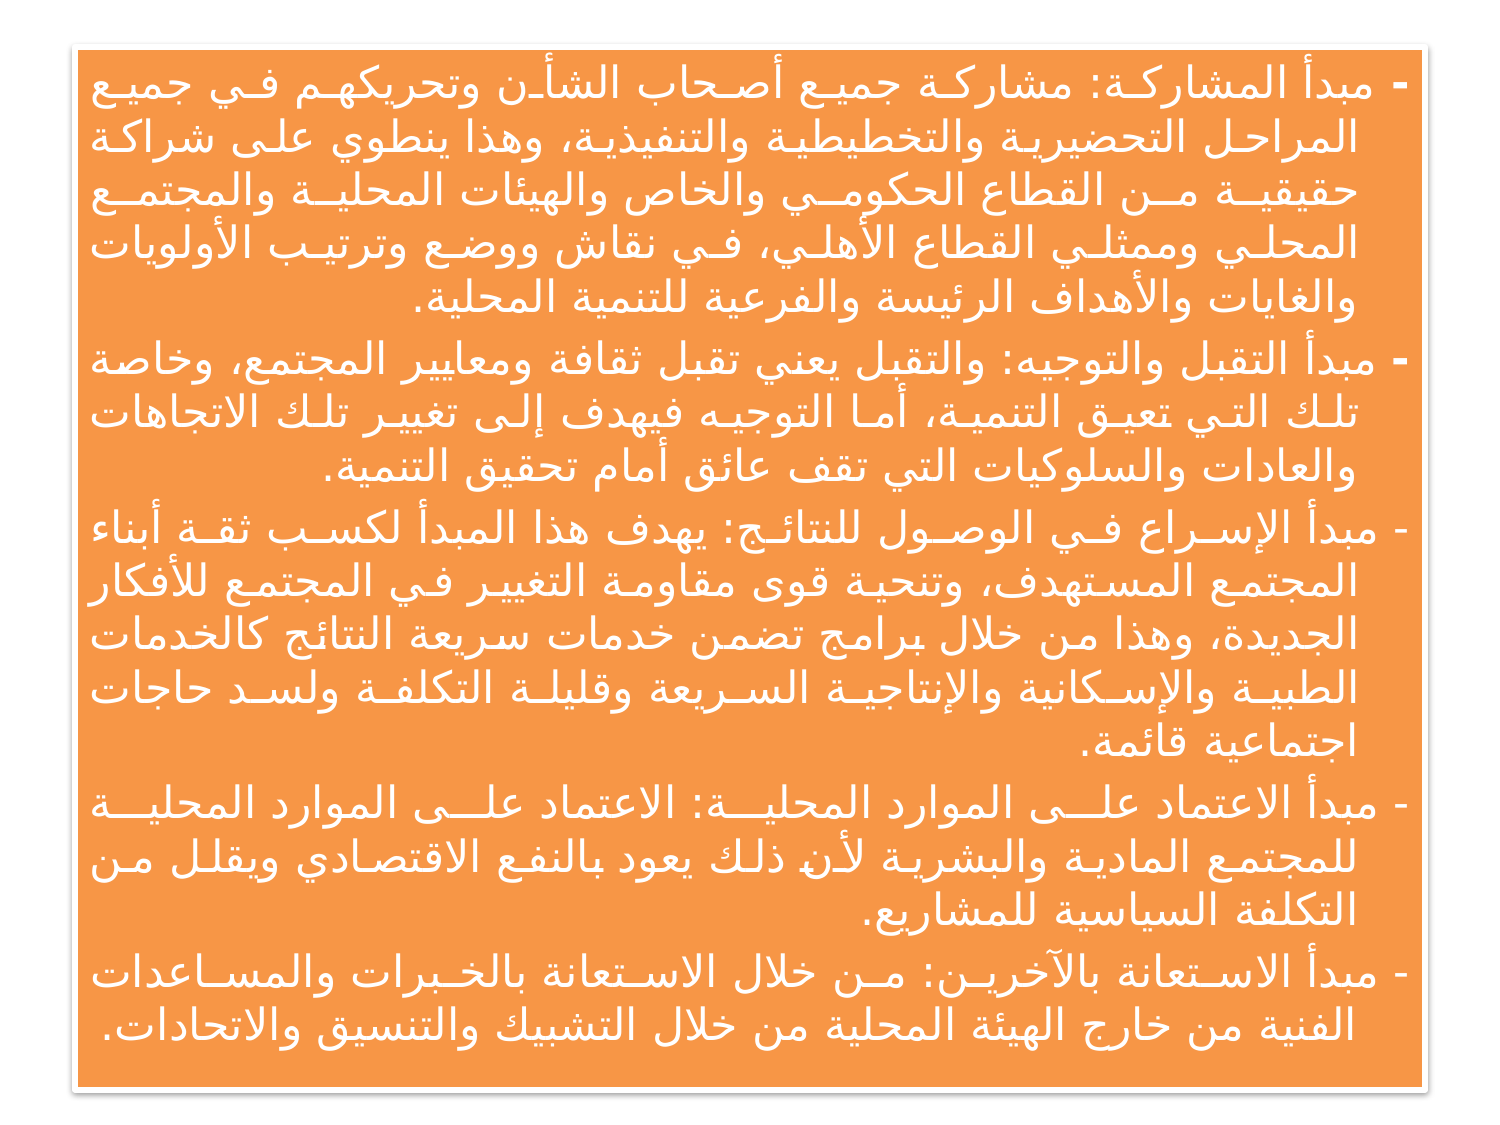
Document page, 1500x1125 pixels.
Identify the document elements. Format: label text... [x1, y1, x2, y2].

list - مبدأ المشاركة: مشاركة جميع أصحاب الشأن وتحريكهم في جميع المراحل التحضيرية والتخطيطية والتنفيذية، وهذا ينطوي على شراكة حقيقية من القطاع الحكومي والخاص والهيئات المحلية والمجتمع المحلي وممثلي القطاع الأهلي، في نقاش ووضع وترتيب الأولويات والغايات والأهداف الرئيسة والفرعية للتنمية المحلية. - مبدأ التقبل والتوجيه: والتقبل يعني تقبل ثقافة ومعايير المجتمع، وخاصة تلك التي تعيق التنمية، أما التوجيه فيهدف إلى تغيير تلك الاتجاهات والعادات والسلوكيات التي تقف عائق أمام تحقيق التنمية. - مبدأ الإسراع في الوصول للنتائج: يهدف هذا المبدأ لكسب ثقة أبناء المجتمع المستهدف، وتنحية قوى مقاومة التغيير في المجتمع للأفكار الجديدة، وهذا من خلال برامج تضمن خدمات سريعة النتائج كالخدمات الطبية والإسكانية والإنتاجية السريعة وقليلة التكلفة ولسد حاجات اجتماعية قائمة. - مبدأ الاعتماد على الموارد المحلية: الاعتماد على الموارد المحلية للمجتمع المادية والبشرية لأن ذلك يعود بالنفع الاقتصادي ويقلل من التكلفة السياسية للمشاريع. - مبدأ الاستعانة بالآخرين: من خلال الاستعانة بالخبرات والمساعدات الفنية من خارج الهيئة المحلية من خلال التشبيك والتنسيق والاتحادات. [72, 44, 1428, 1093]
